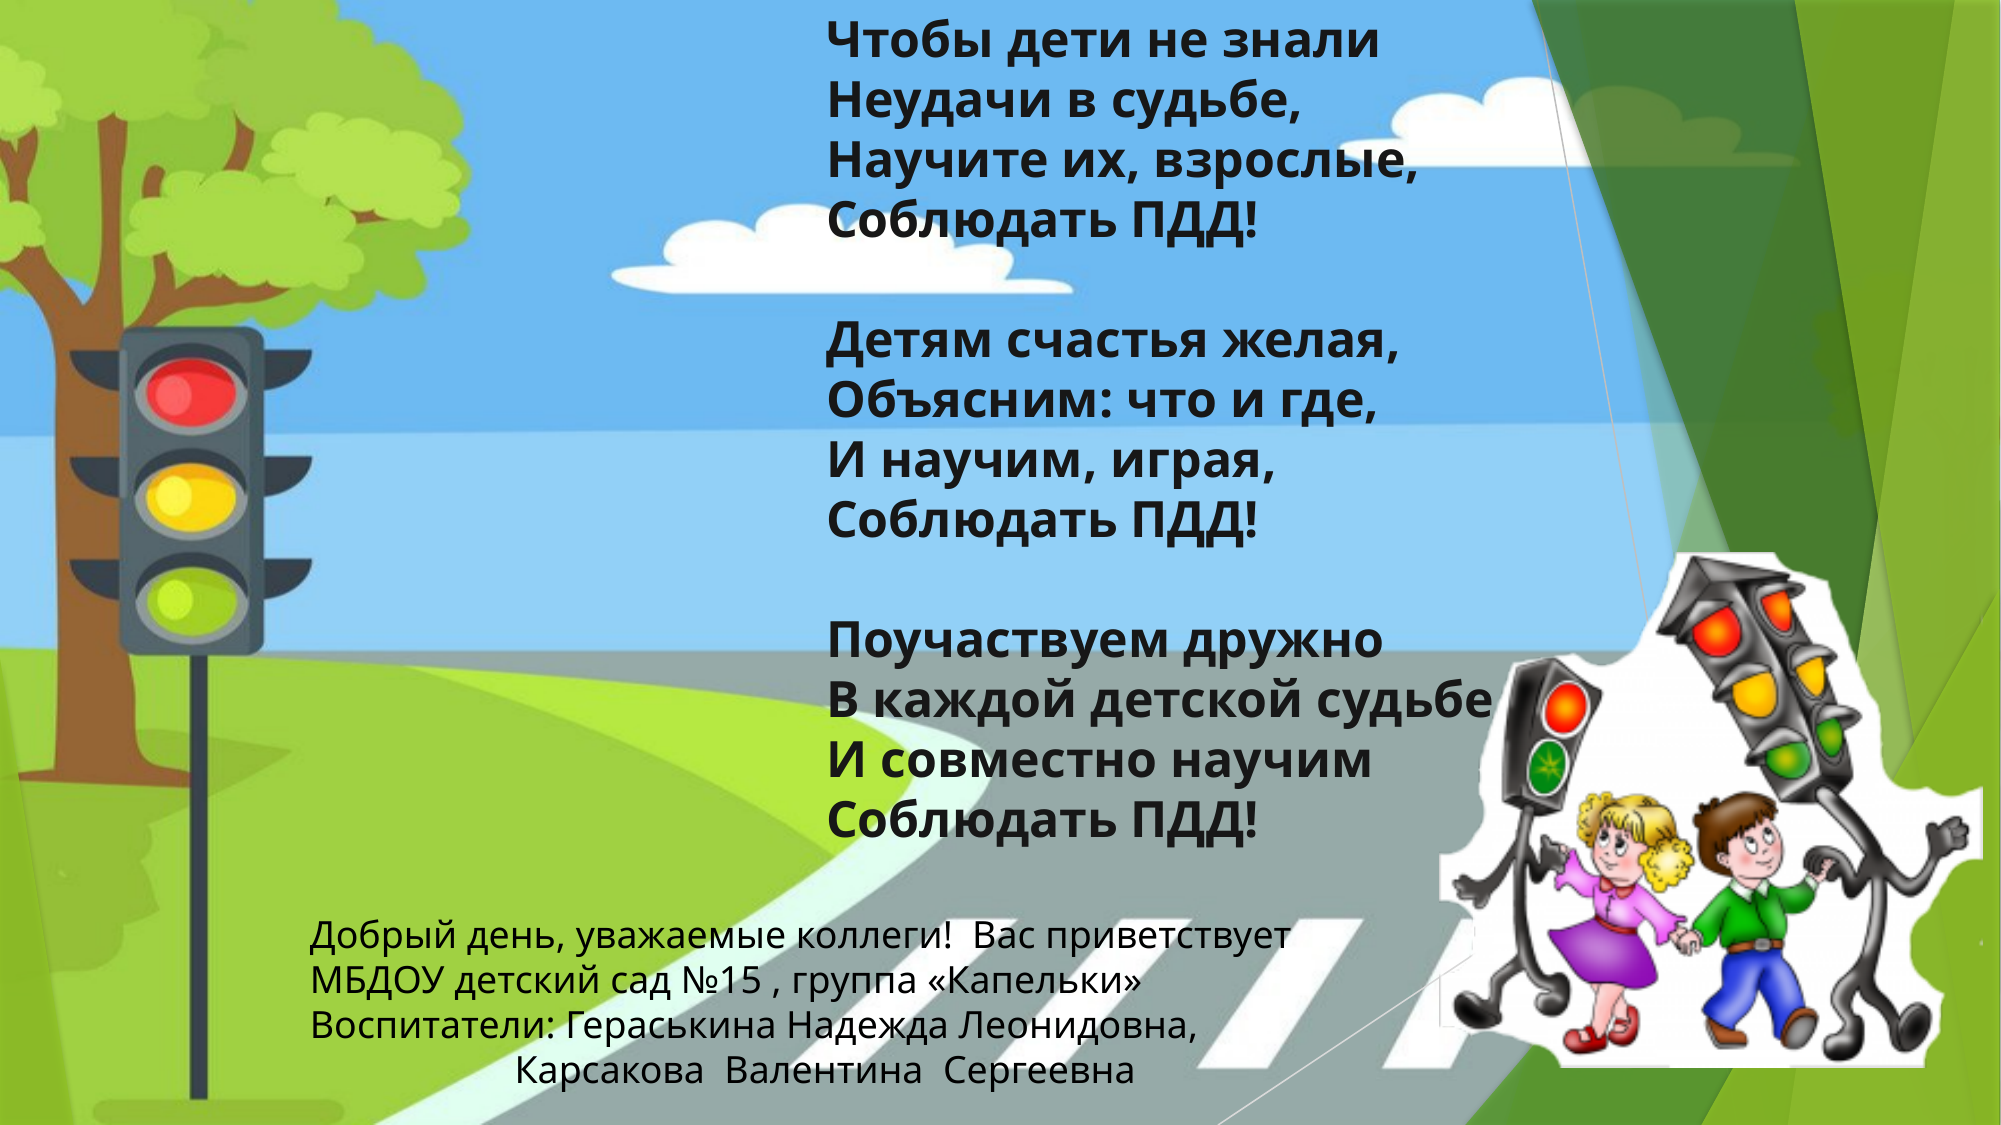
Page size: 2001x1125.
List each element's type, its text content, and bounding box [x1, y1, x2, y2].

text_box Чтобы дети не знали Неудачи в судьбе, Научите их, взрослые, Соблюдать ПДД! Детям счастья желая, Объясним: что и где, И научим, играя, Соблюдать ПДД! Поучаствуем дружно В каждой детской судьбе, И совместно научим Соблюдать ПДД! [811, 0, 1609, 855]
text_box Добрый день, уважаемые коллеги! Вас приветствует МБДОУ детский сад №15 , группа «Капельки» Воспитатели: Гераськина Надежда Леонидовна, Карсакова Валентина Сергеевна [295, 903, 1440, 1099]
picture [0, 0, 1983, 1125]
